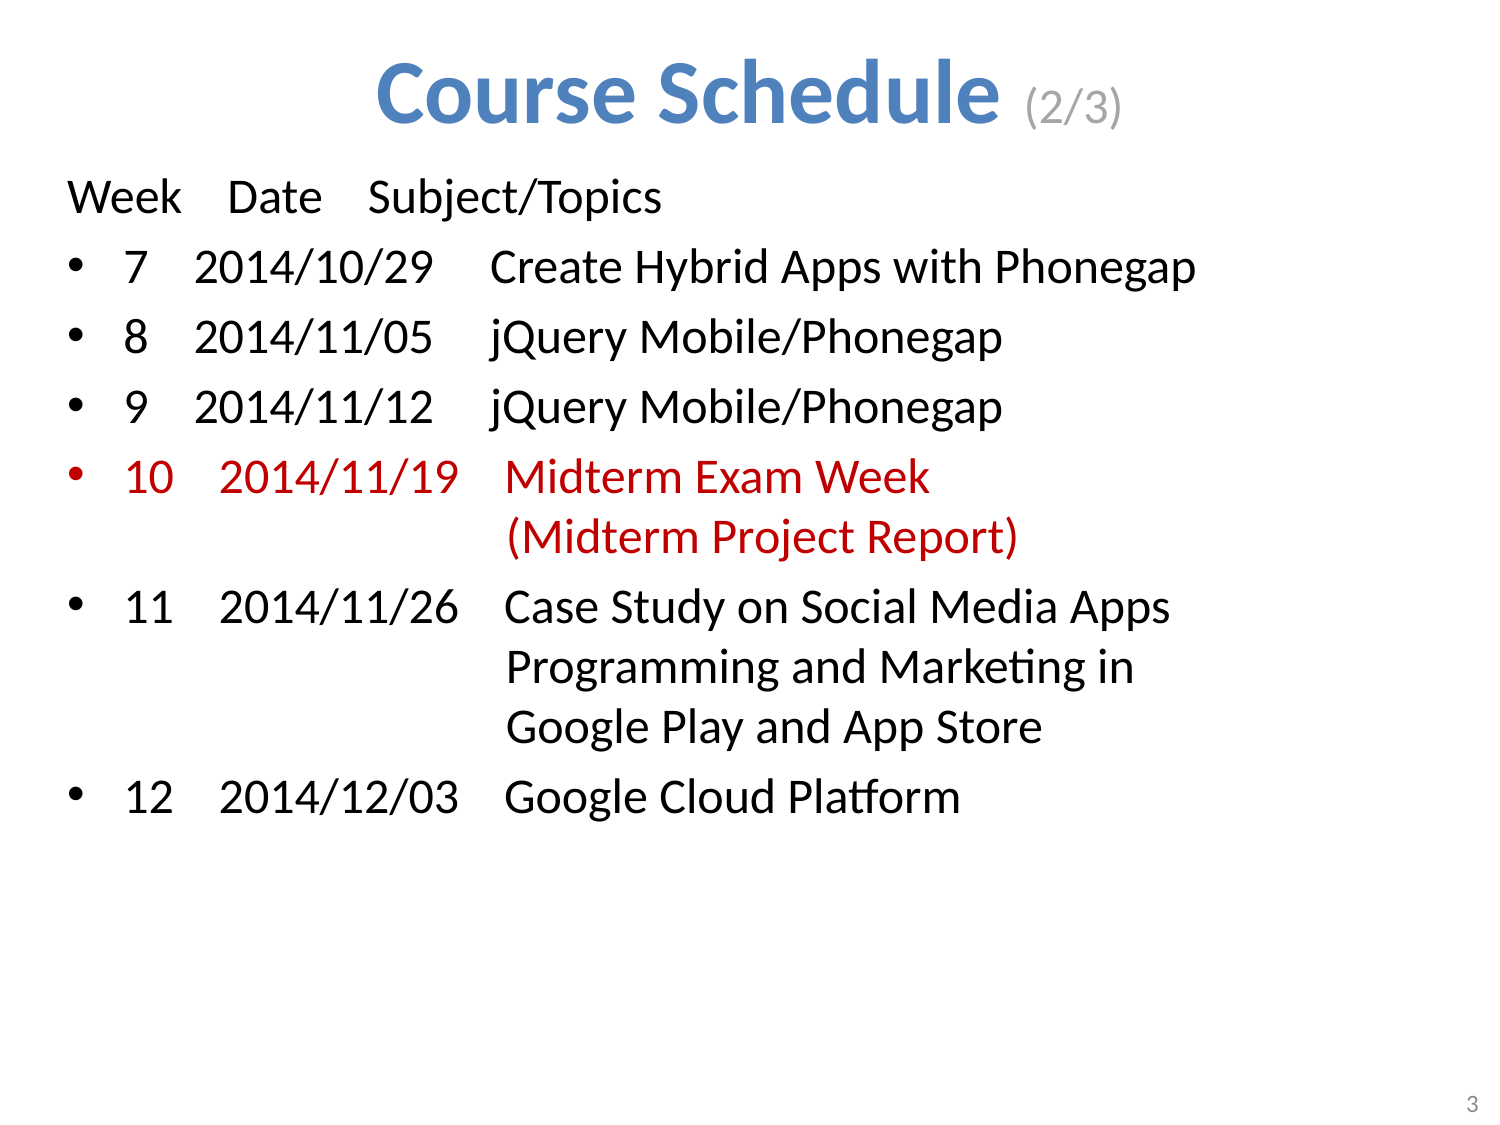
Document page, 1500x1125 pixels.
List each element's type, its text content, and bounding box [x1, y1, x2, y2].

title Course Schedule (2/3) [75, 17, 1425, 156]
list Week Date Subject/Topics 7 2014/10/29 Create Hybrid Apps with Phonegap 8 2014/11/05 jQuery Mobile/Phonegap 9 2014/11/12 jQuery Mobile/Phonegap 10 2014/11/19 Midterm Exam Week (Midterm Project Report) 11 2014/11/26 Case Study on Social Media Apps Programming and Marketing in Google Play and App Store 12 2014/12/03 Google Cloud Platform [52, 156, 1444, 1084]
slide_number 3 [1399, 1083, 1494, 1122]
